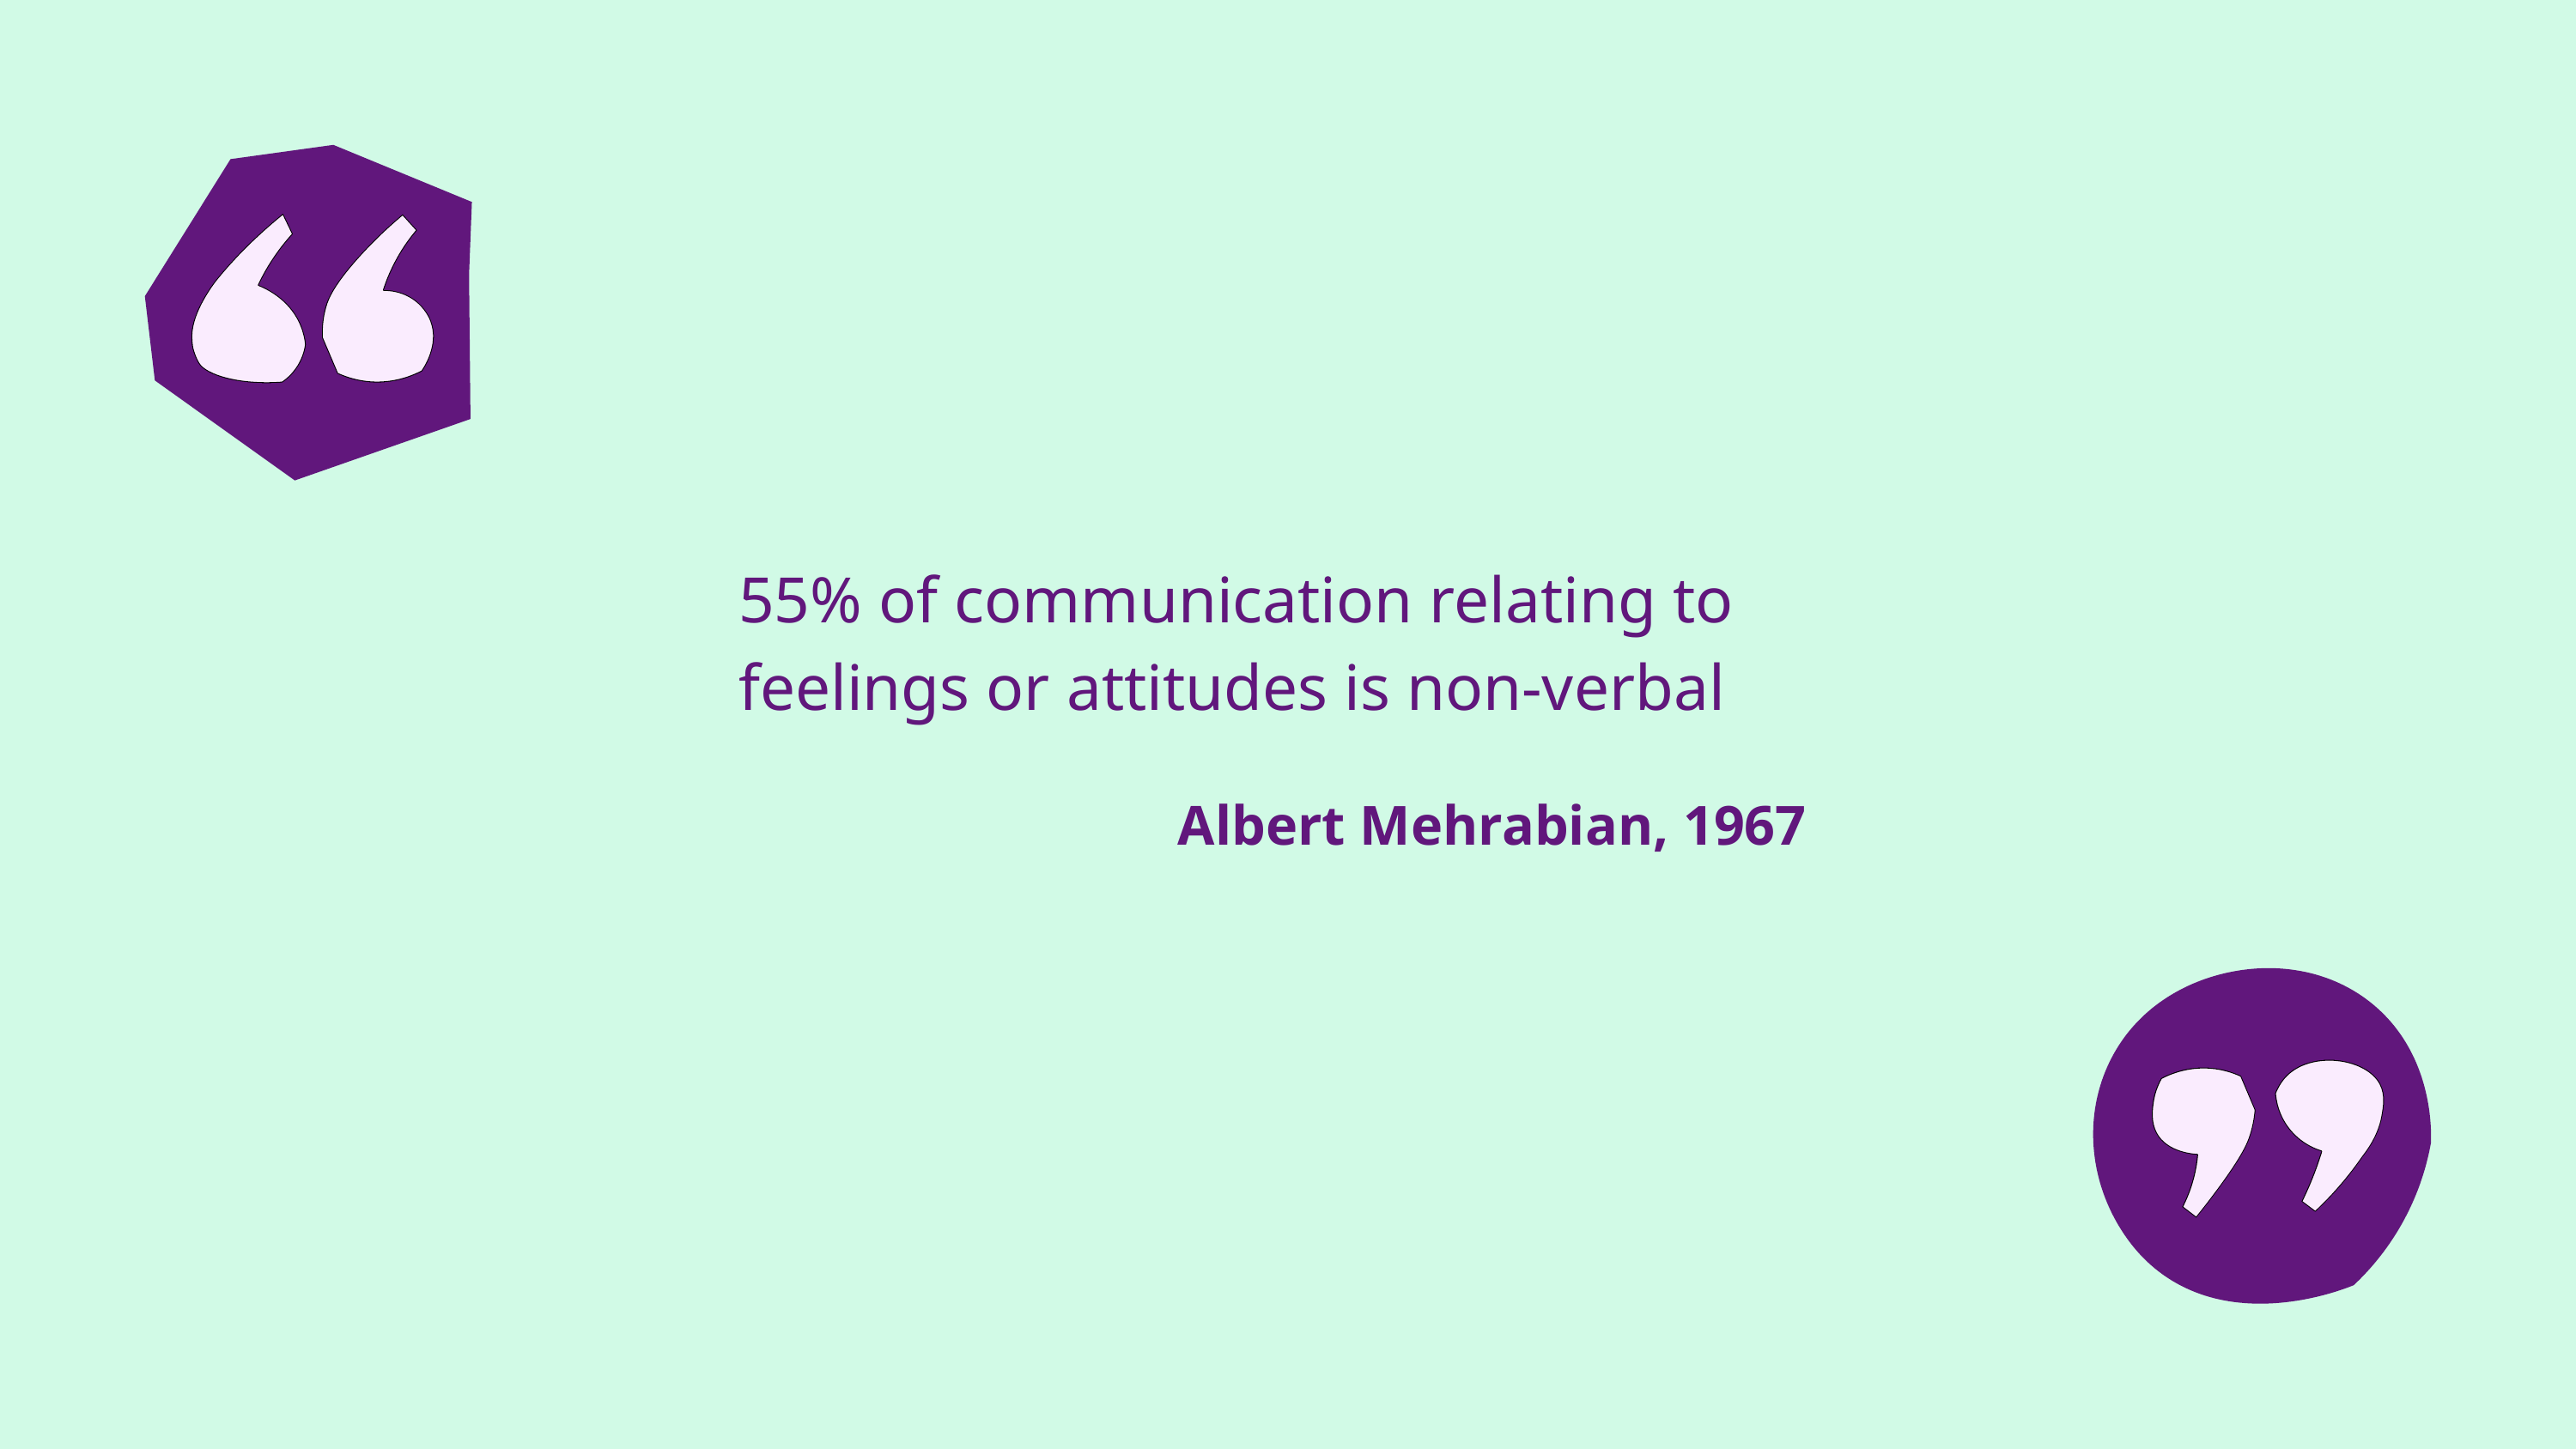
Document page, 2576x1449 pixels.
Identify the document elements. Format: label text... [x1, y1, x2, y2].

text_box Albert Mehrabian, 1967 [1177, 780, 1822, 857]
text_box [2093, 967, 2432, 1304]
text_box 55% of communication relating to feelings or attitudes is non-verbal [738, 547, 1893, 724]
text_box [144, 144, 472, 481]
